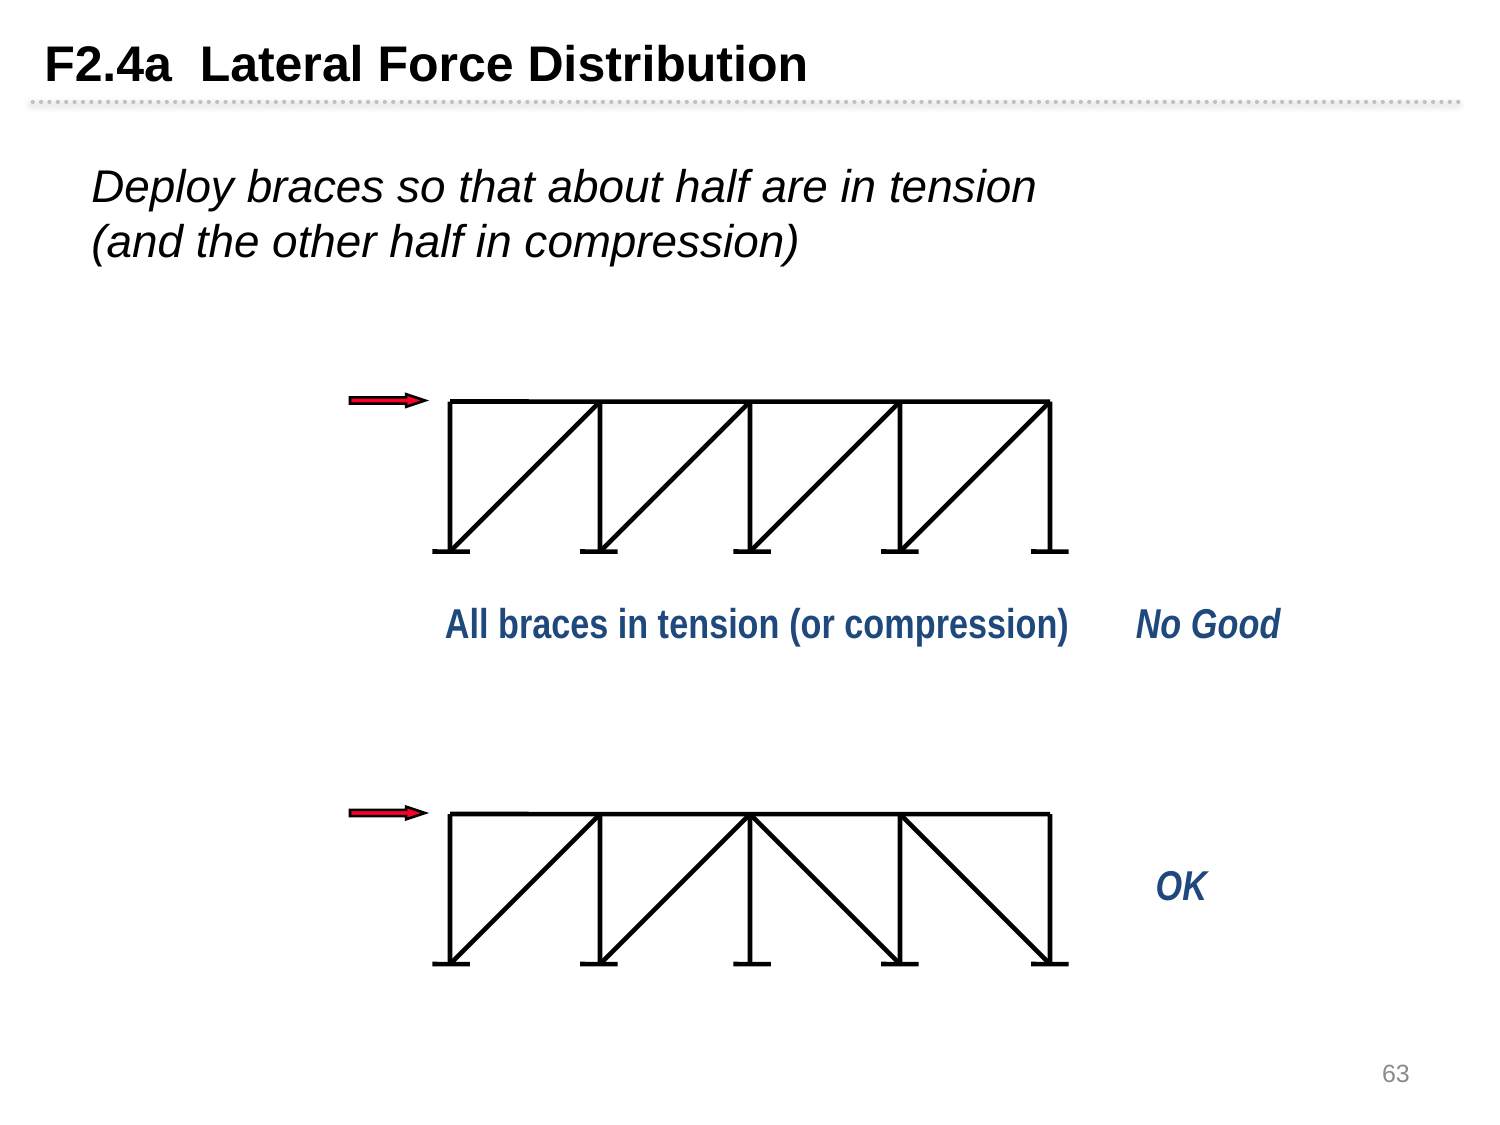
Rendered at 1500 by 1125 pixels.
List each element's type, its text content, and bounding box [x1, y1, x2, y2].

list F2.4a Lateral Force Distribution [29, 23, 1377, 91]
text_box OK [1087, 851, 1275, 917]
slide_number 63 [1074, 1042, 1425, 1103]
text_box All braces in tension (or compression) No Good [430, 589, 1306, 654]
text_box [349, 806, 425, 820]
text_box [349, 394, 425, 407]
text_box Deploy braces so that about half are in tension (and the other half in compression) [76, 148, 1140, 274]
